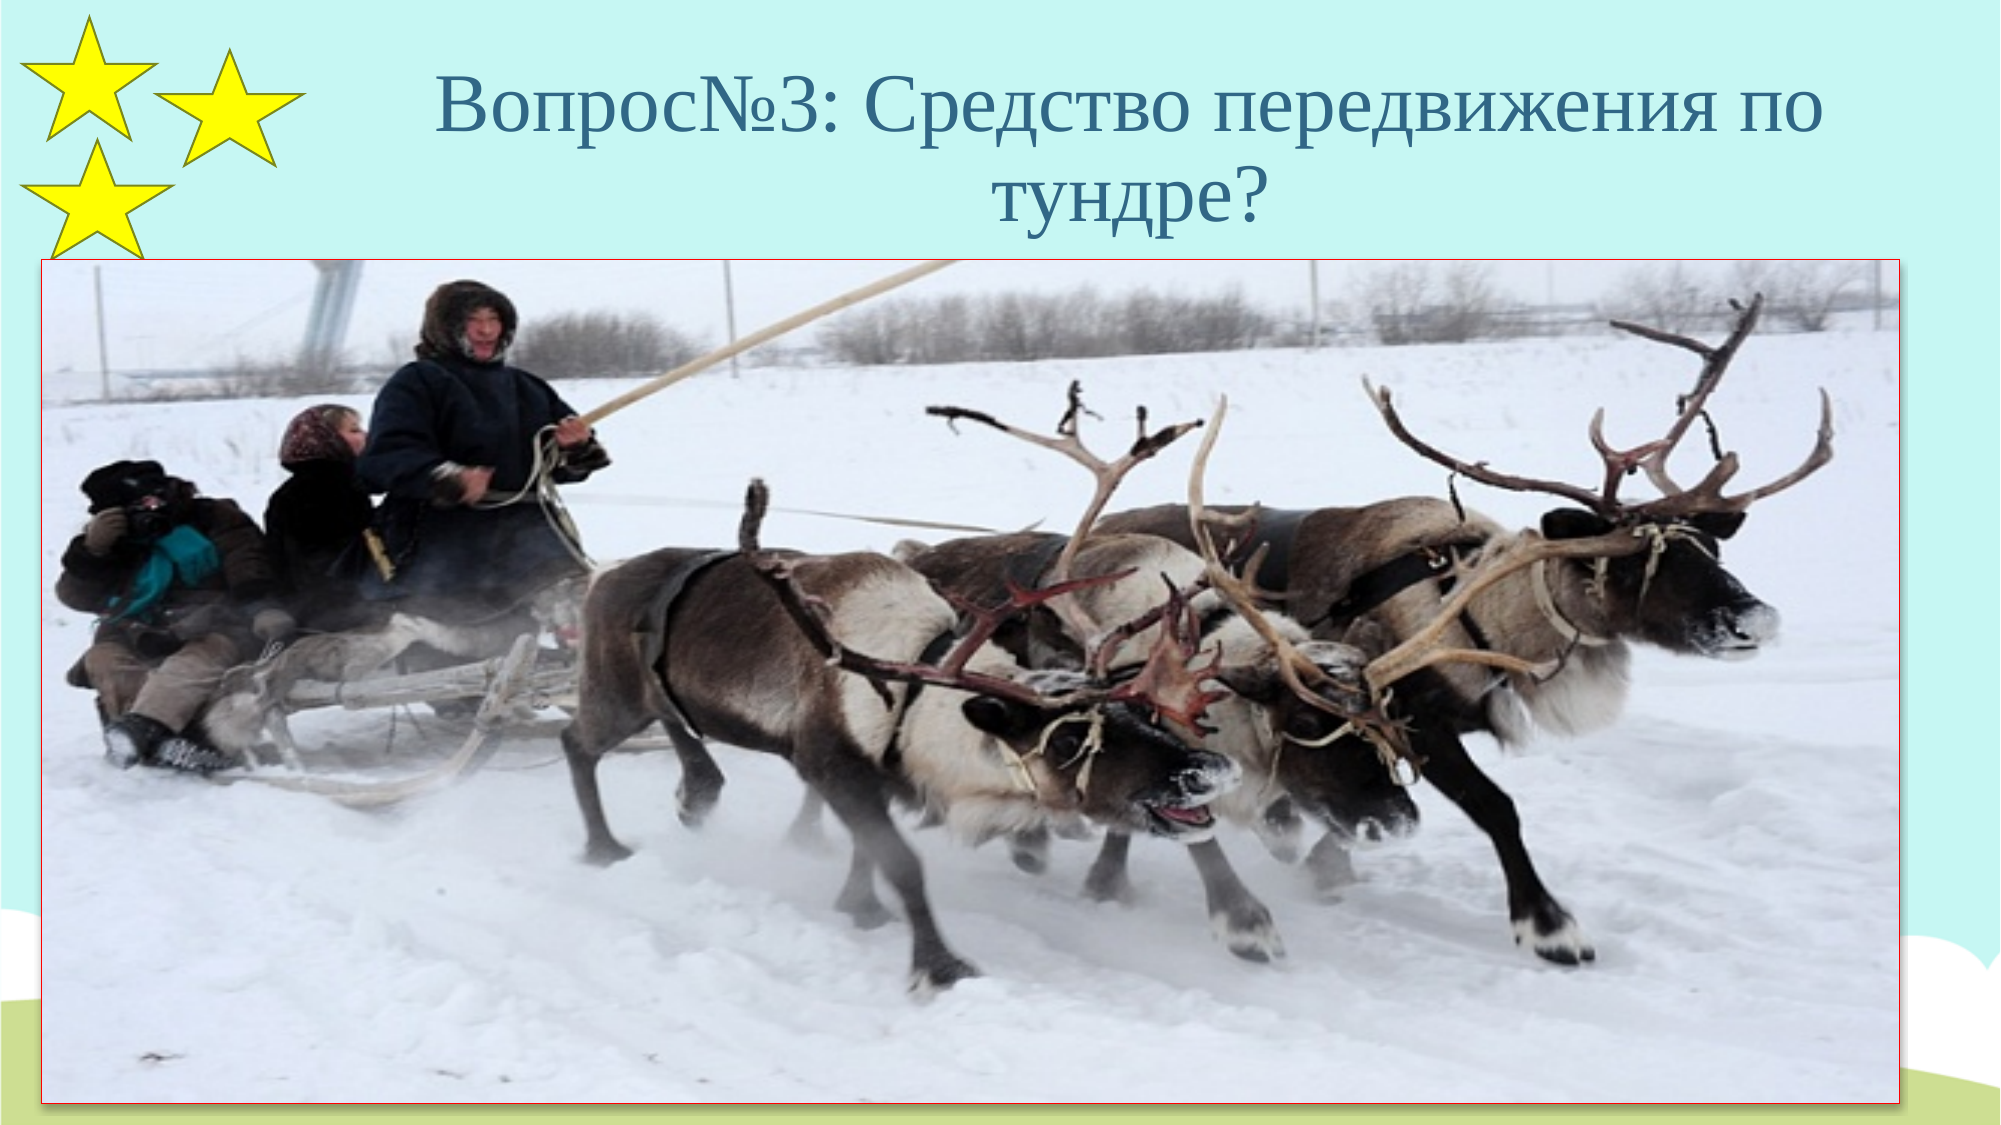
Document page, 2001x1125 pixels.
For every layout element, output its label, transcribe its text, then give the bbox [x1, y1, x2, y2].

text_box [152, 47, 307, 169]
title Вопрос№3: Средство передвижения по тундре? [362, 50, 1900, 247]
picture [0, 0, 2001, 1125]
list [41, 259, 1900, 1104]
text_box [19, 13, 160, 143]
text_box [18, 136, 177, 258]
